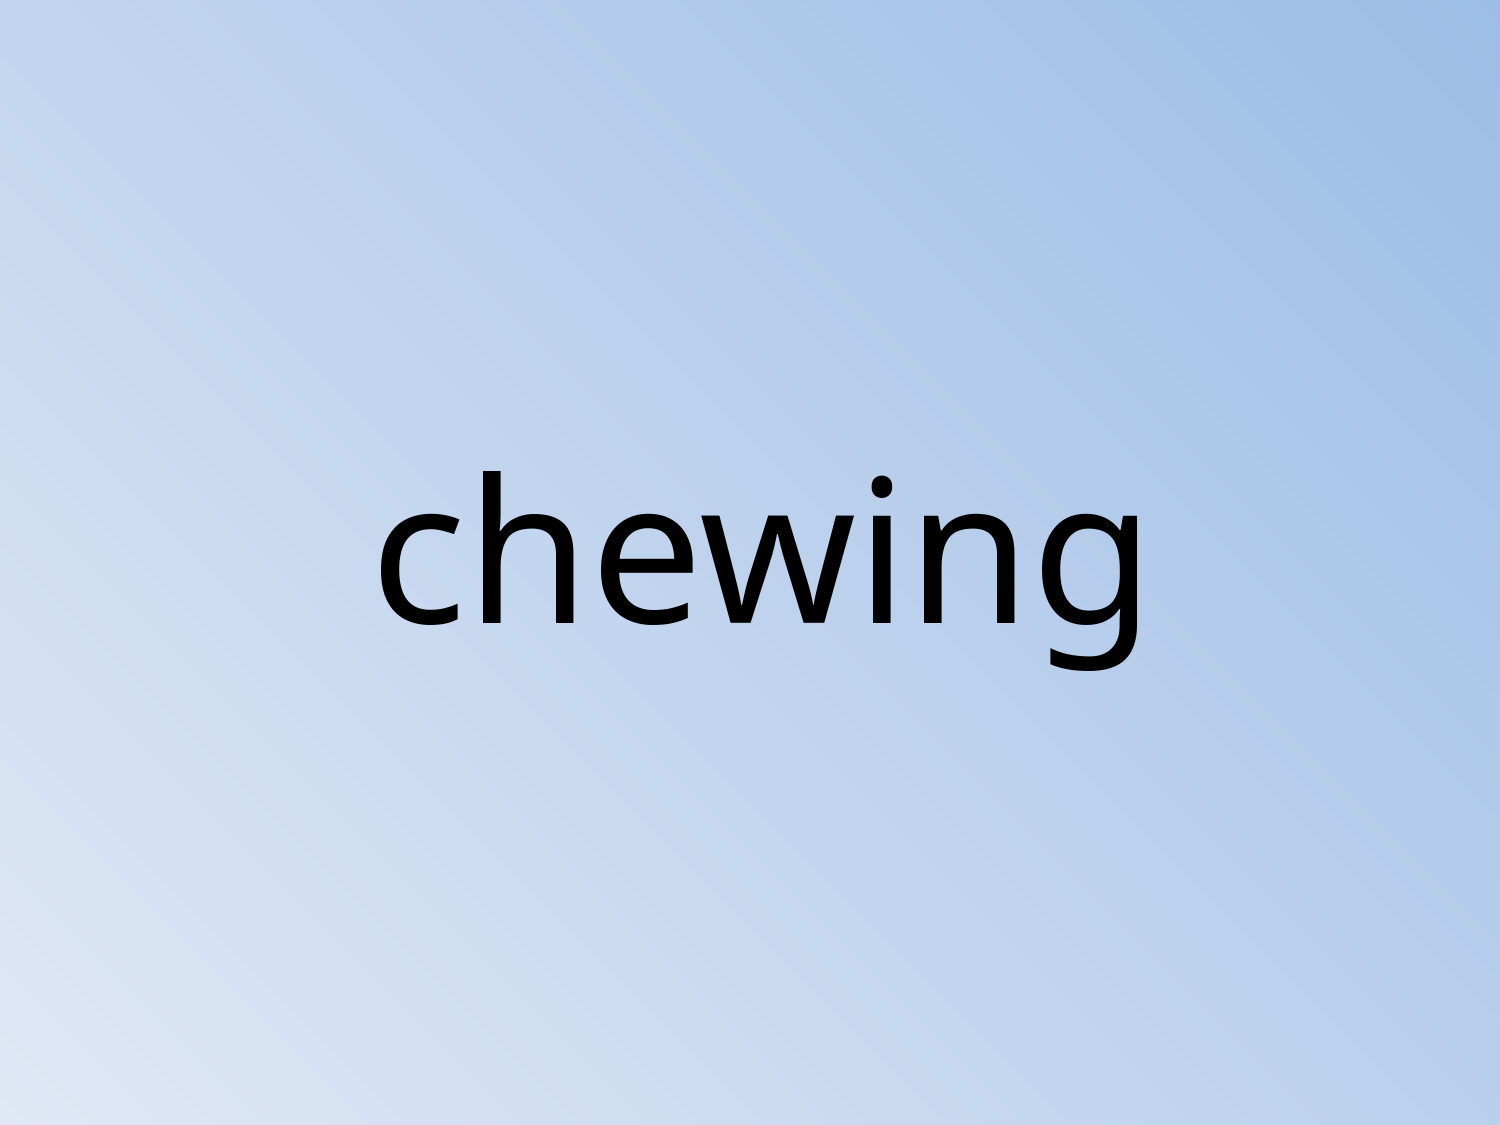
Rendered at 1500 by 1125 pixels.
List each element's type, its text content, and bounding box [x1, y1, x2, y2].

title chewing [87, 412, 1438, 675]
